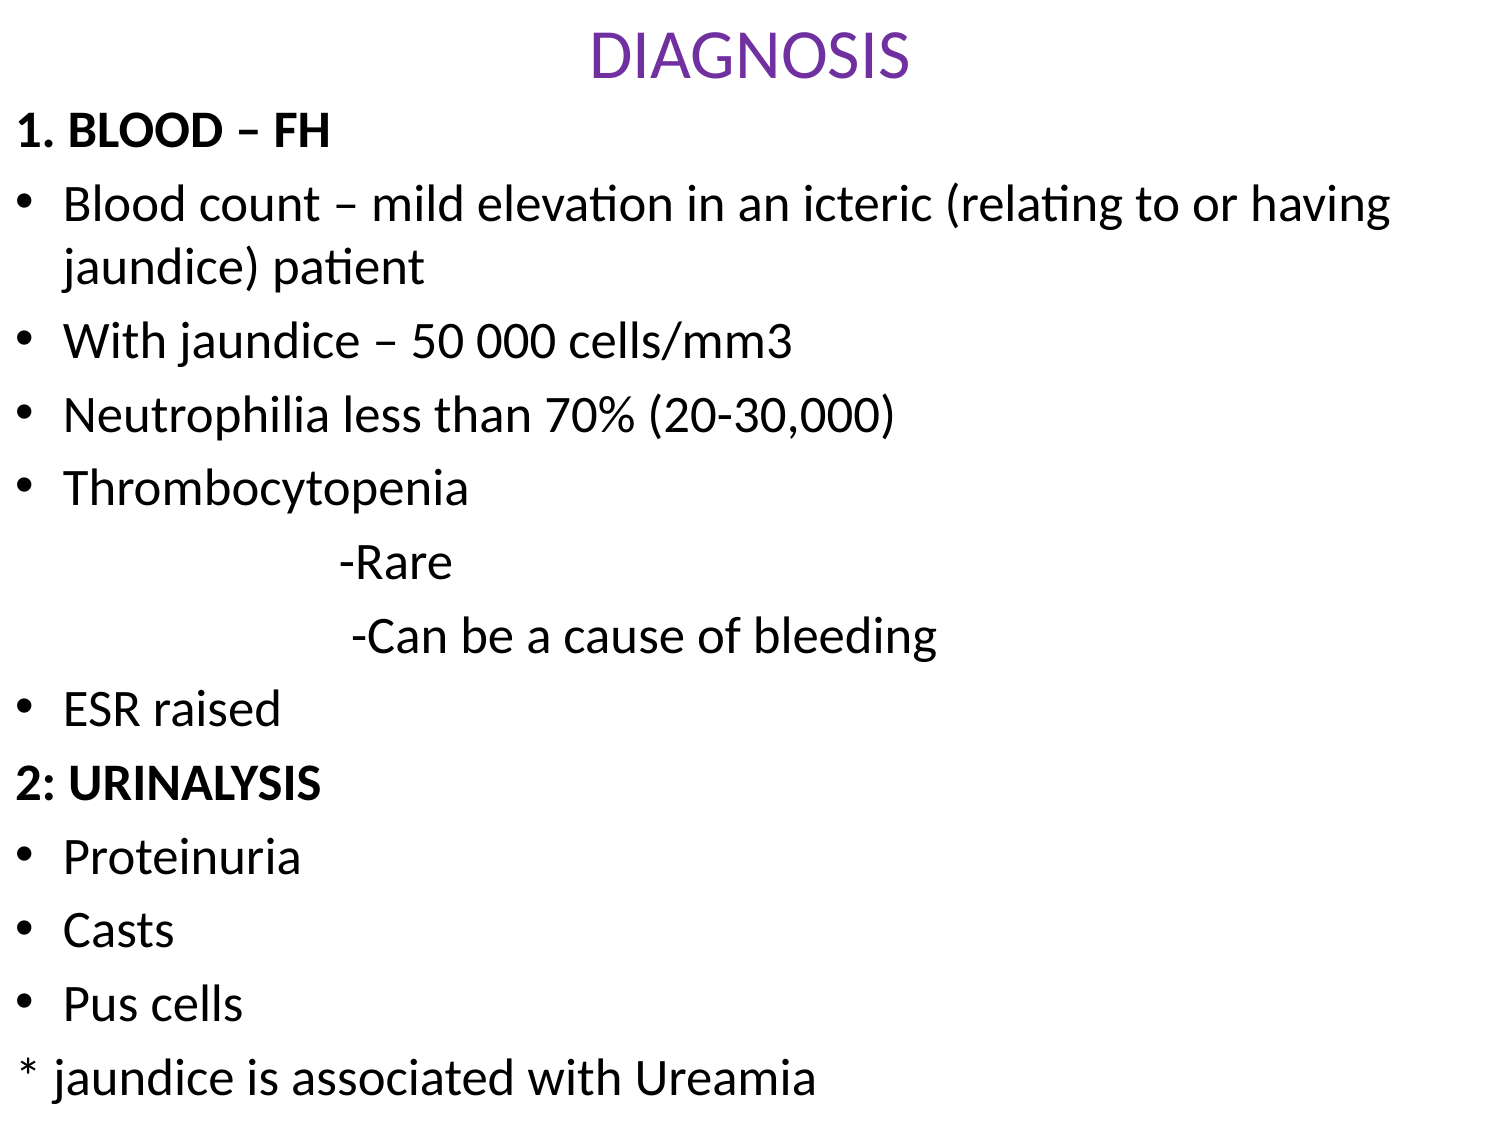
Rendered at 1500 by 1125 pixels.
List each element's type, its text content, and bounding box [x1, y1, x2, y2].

title DIAGNOSIS [75, 0, 1425, 87]
list 1. BLOOD – FH Blood count – mild elevation in an icteric (relating to or having jaundice) patient With jaundice – 50 000 cells/mm3 Neutrophilia less than 70% (20-30,000) Thrombocytopenia -Rare -Can be a cause of bleeding ESR raised 2: URINALYSIS Proteinuria Casts Pus cells * jaundice is associated with Ureamia [0, 87, 1500, 1125]
